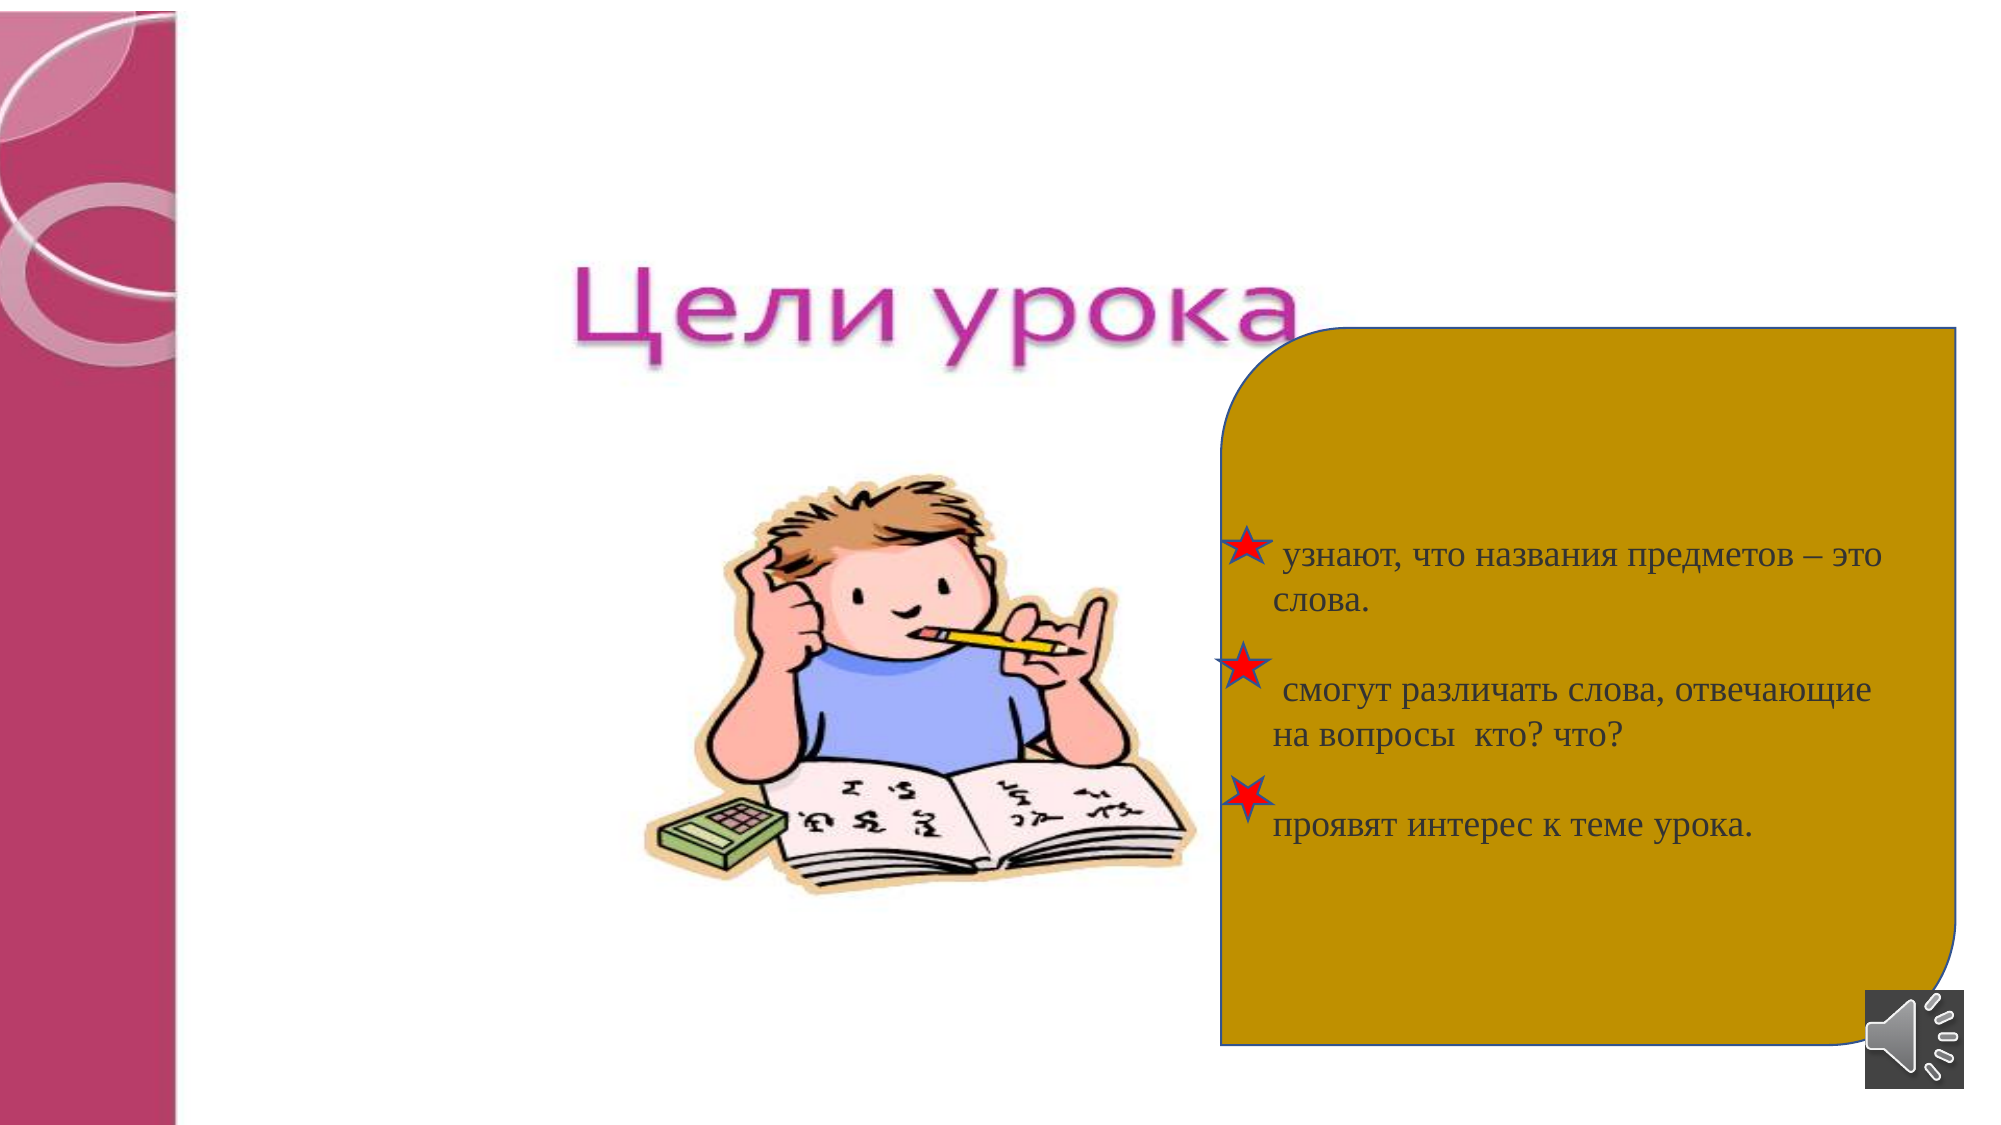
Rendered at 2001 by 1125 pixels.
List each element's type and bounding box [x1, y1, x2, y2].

list [0, 11, 1956, 1125]
picture [1864, 989, 1965, 1090]
